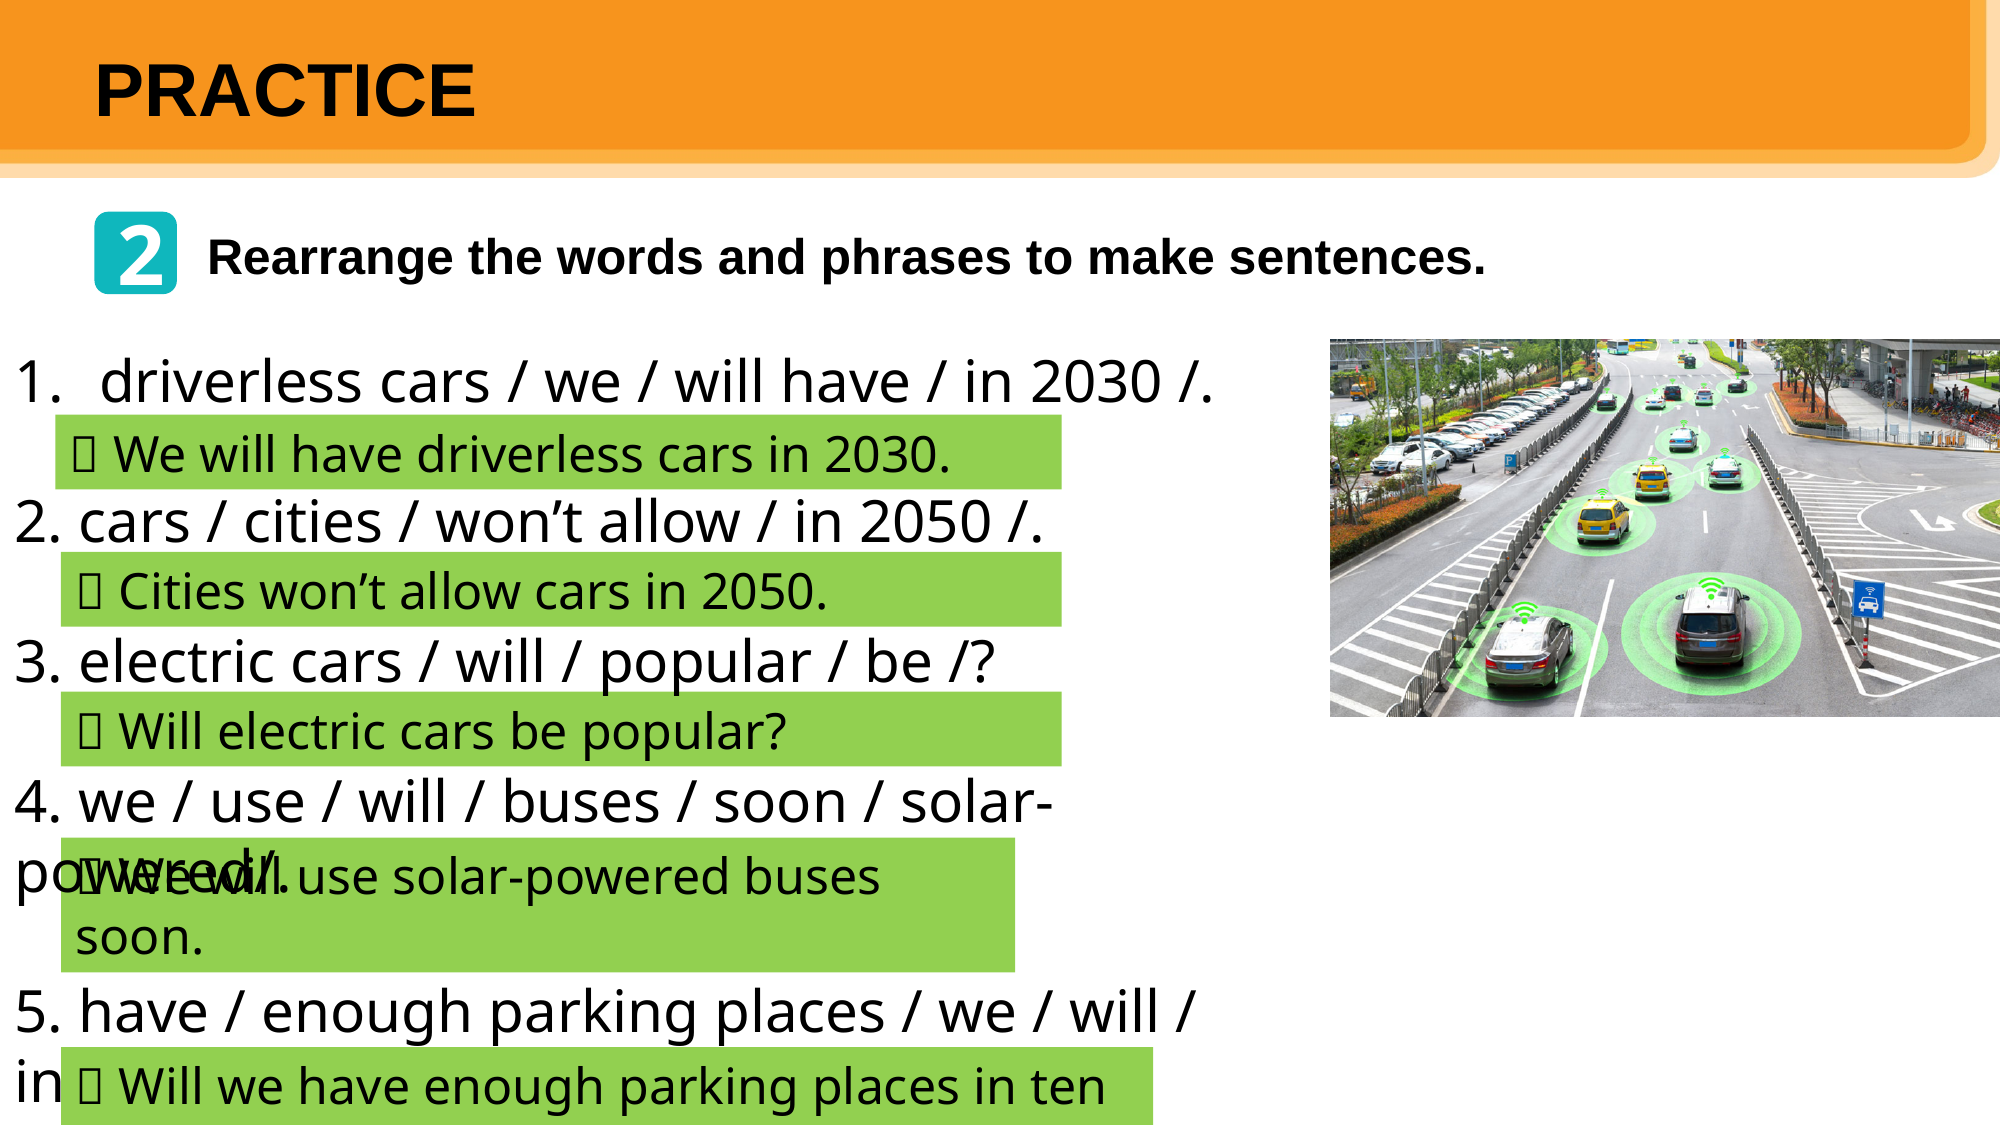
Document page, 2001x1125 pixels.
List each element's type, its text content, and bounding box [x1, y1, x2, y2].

text_box Rearrange the words and phrases to make sentences. [192, 217, 1889, 292]
text_box [93, 211, 103, 295]
picture [1330, 339, 2000, 717]
text_box  Will we have enough parking places in ten years? [61, 1047, 1154, 1125]
picture [0, 0, 2000, 178]
text_box 2 [103, 194, 169, 310]
text_box [169, 212, 178, 294]
text_box driverless cars / we / will have / in 2030 /. 2. cars / cities / won’t allow / in 2050 /. 3. electric cars / will / popular / be /? 4. we / use / will / buses / soon / solar-powered/. 5. have / enough parking places / we / will / in ten years /? [0, 337, 1253, 1125]
